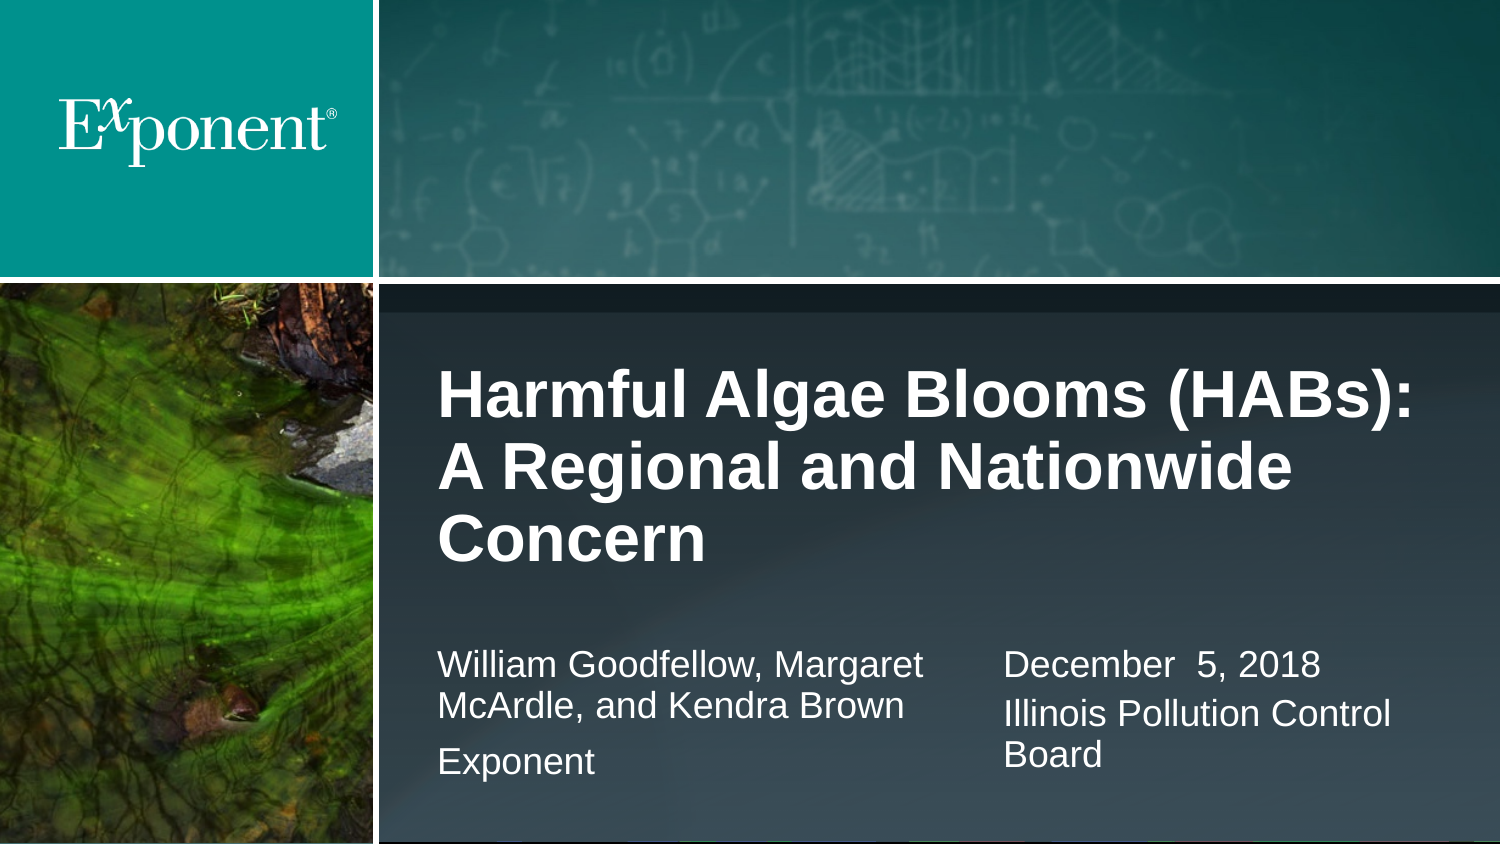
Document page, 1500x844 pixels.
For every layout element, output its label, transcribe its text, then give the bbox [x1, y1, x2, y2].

picture [59, 98, 337, 167]
picture [0, 283, 373, 844]
picture [380, 0, 1500, 277]
subtitle William Goodfellow, Margaret McArdle, and Kendra Brown Exponent [422, 638, 980, 812]
list December 5, 2018 Illinois Pollution Control Board [1003, 638, 1454, 812]
picture [379, 284, 1500, 844]
title Harmful Algae Blooms (HABs): A Regional and Nationwide Concern [422, 328, 1454, 608]
